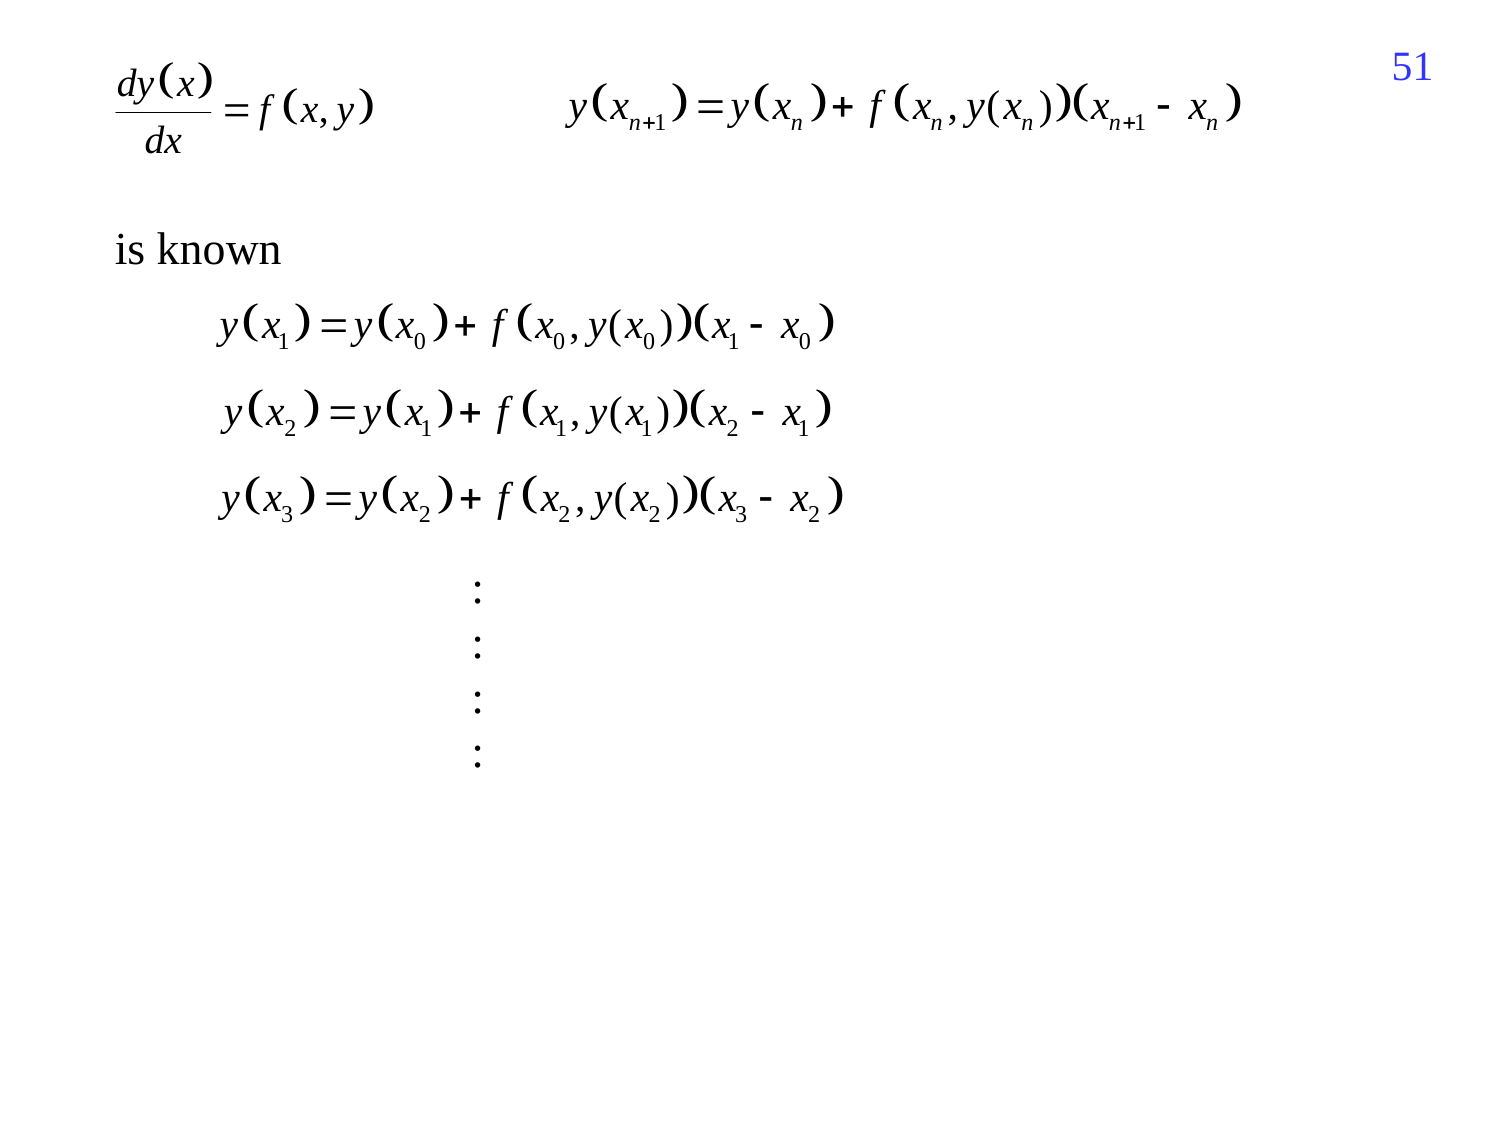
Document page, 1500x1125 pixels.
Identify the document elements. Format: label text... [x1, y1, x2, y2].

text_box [560, 79, 1244, 139]
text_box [216, 385, 832, 445]
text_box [213, 472, 845, 531]
text_box : : : : [456, 549, 500, 785]
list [111, 59, 374, 159]
slide_number 51 [1304, 30, 1449, 110]
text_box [211, 299, 837, 358]
